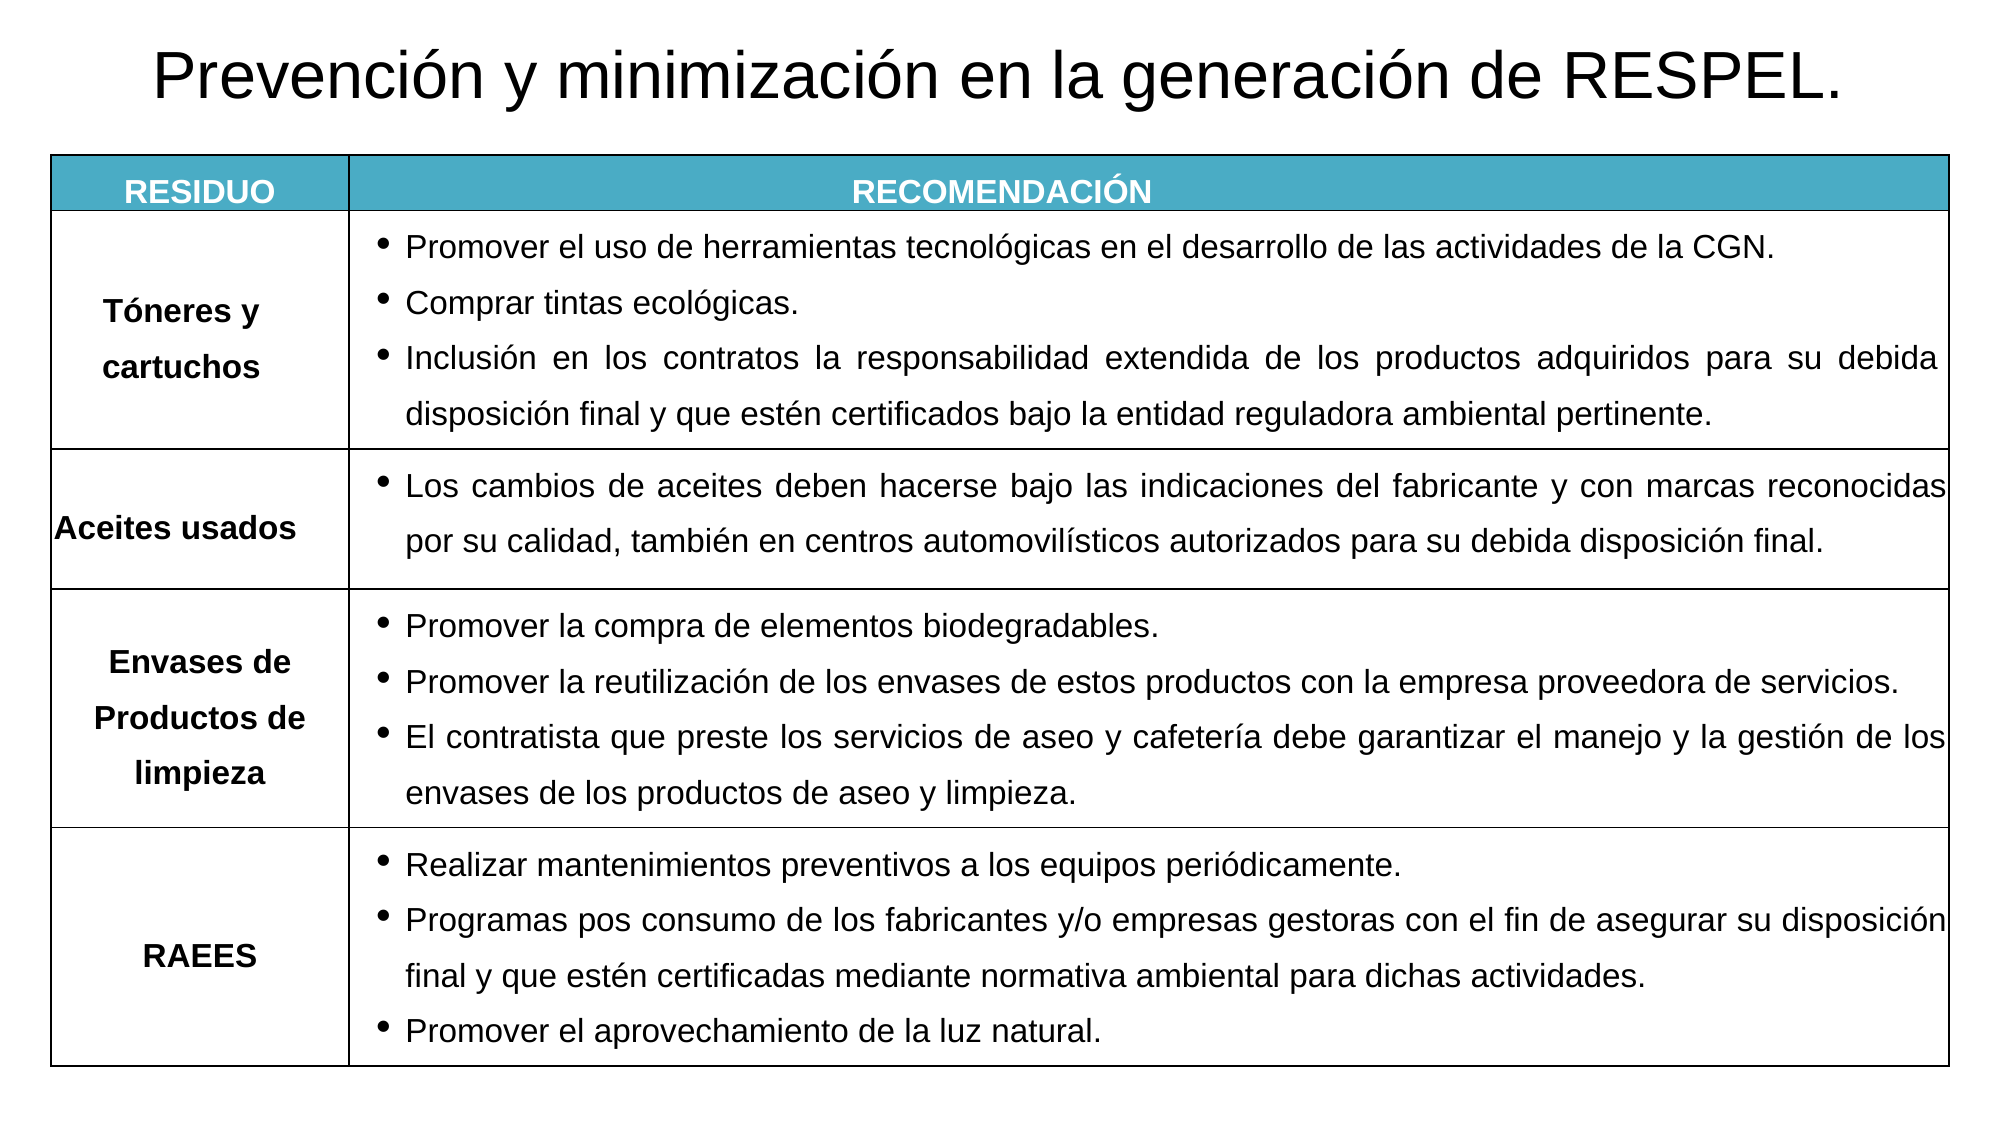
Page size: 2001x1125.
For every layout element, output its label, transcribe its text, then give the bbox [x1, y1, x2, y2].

table_cell Los cambios de aceites deben hacerse bajo las indicaciones del fabricante y con marcas reconocidas por su calidad, también en centros automovilísticos autorizados para su debida disposición final. [350, 450, 1948, 588]
table_header RESIDUO [52, 156, 348, 210]
table_cell Realizar mantenimientos preventivos a los equipos periódicamente. Programas pos consumo de los fabricantes y/o empresas gestoras con el fin de asegurar su disposición final y que estén certificadas mediante normativa ambiental para dichas actividades. Promover el aprovechamiento de la luz natural. [350, 828, 1948, 1065]
table_cell Envases de Productos de limpieza [52, 590, 348, 827]
title Prevención y minimización en la generación de RESPEL. [137, 0, 1863, 154]
table_header RECOMENDACIÓN [350, 156, 1948, 210]
table_cell Aceites usados [52, 450, 348, 588]
table_cell RAEES [52, 828, 348, 1065]
table_cell Tóneres y cartuchos [52, 211, 348, 448]
table_cell Promover el uso de herramientas tecnológicas en el desarrollo de las actividades de la CGN. Comprar tintas ecológicas. Inclusión en los contratos la responsabilidad extendida de los productos adquiridos para su debida disposición final y que estén certificados bajo la entidad reguladora ambiental pertinente. [350, 211, 1948, 448]
table_cell Promover la compra de elementos biodegradables. Promover la reutilización de los envases de estos productos con la empresa proveedora de servicios. El contratista que preste los servicios de aseo y cafetería debe garantizar el manejo y la gestión de los envases de los productos de aseo y limpieza. [350, 590, 1948, 827]
